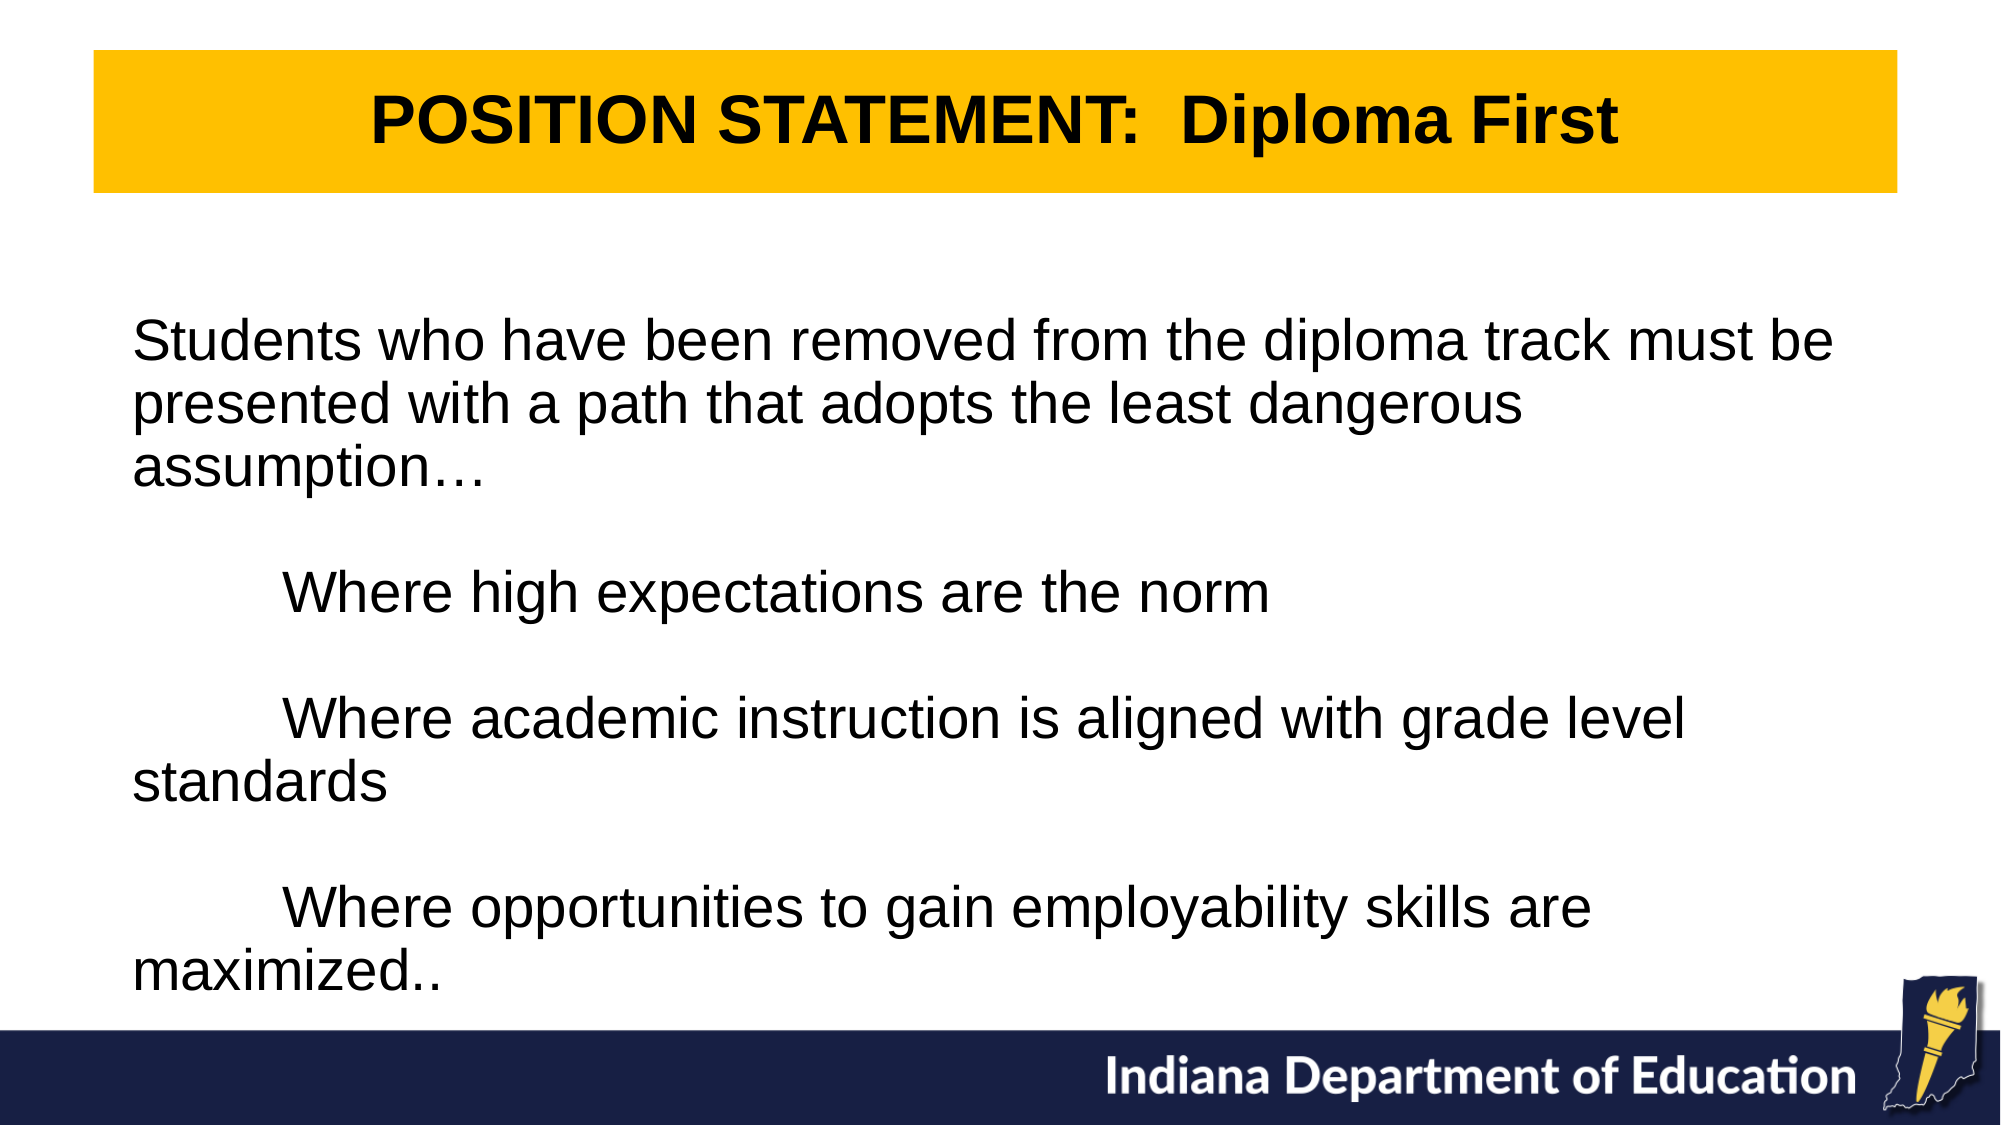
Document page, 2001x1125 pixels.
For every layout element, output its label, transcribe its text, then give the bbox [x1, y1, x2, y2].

text_box Students who have been removed from the diploma track must be presented with a path that adopts the least dangerous assumption… Where high expectations are the norm Where academic instruction is aligned with grade level standards Where opportunities to gain employability skills are maximized.. [42, 233, 1910, 1011]
text_box POSITION STATEMENT: Diploma First [93, 50, 1898, 193]
picture [0, 0, 2001, 1125]
